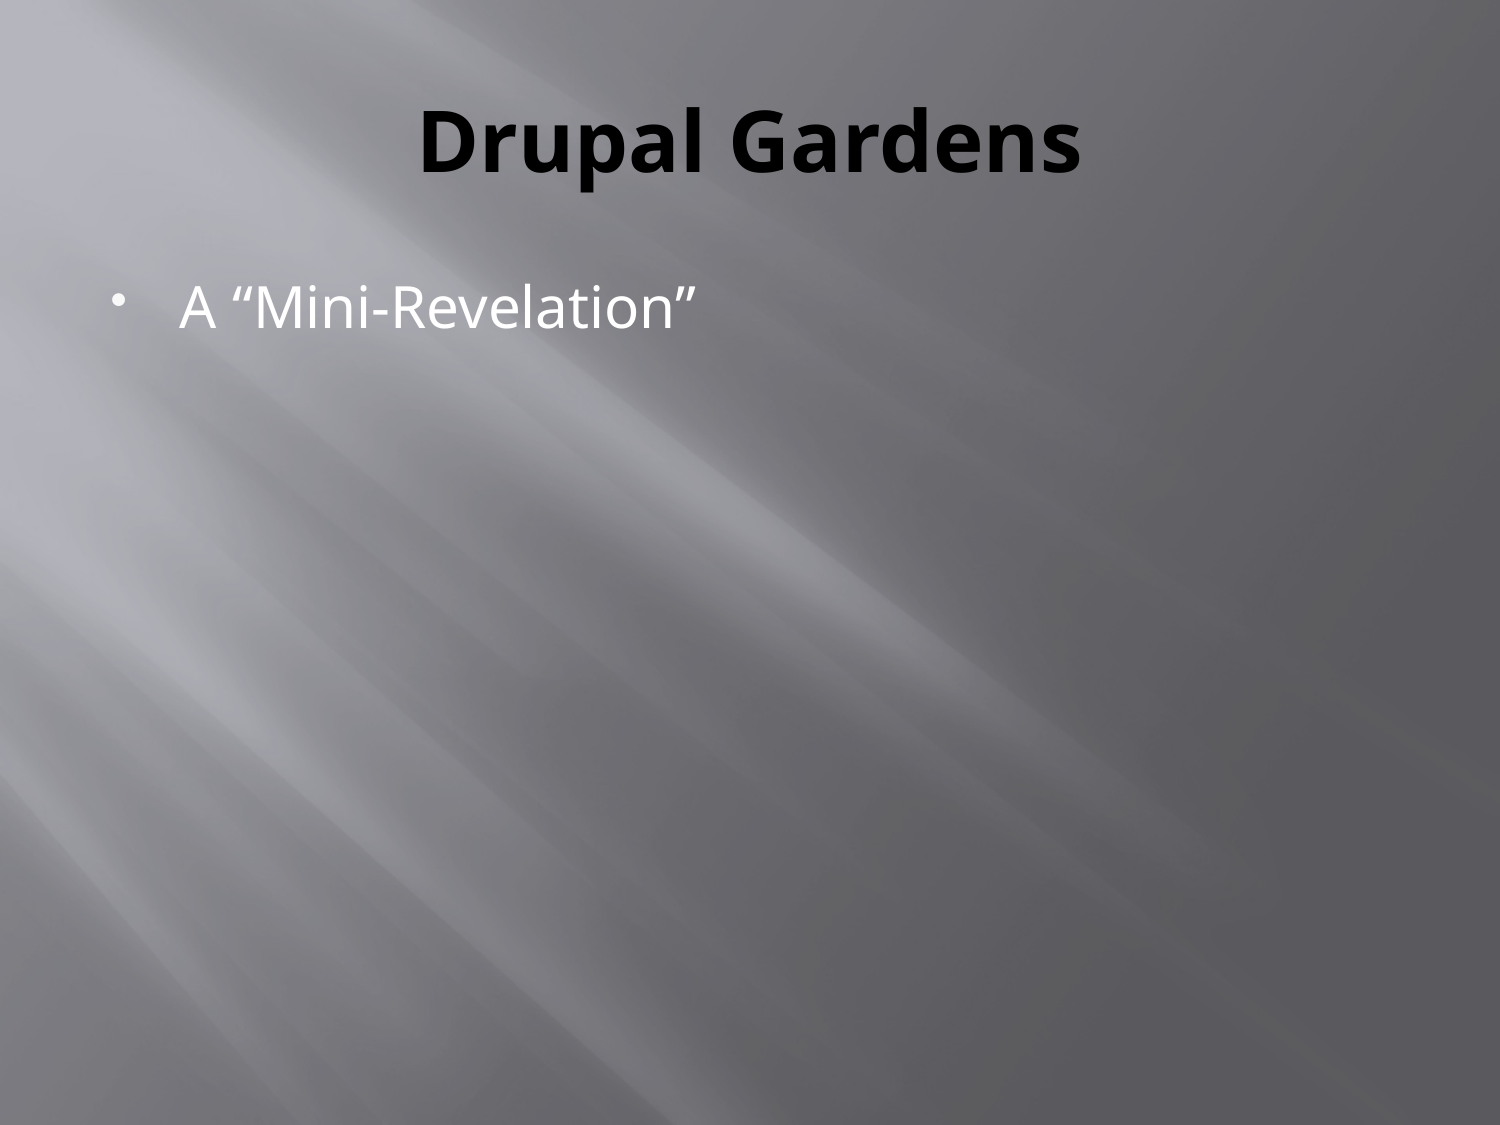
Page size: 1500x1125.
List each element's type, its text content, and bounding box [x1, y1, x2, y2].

title Drupal Gardens [75, 45, 1425, 233]
list A “Mini-Revelation” [75, 262, 1425, 1035]
